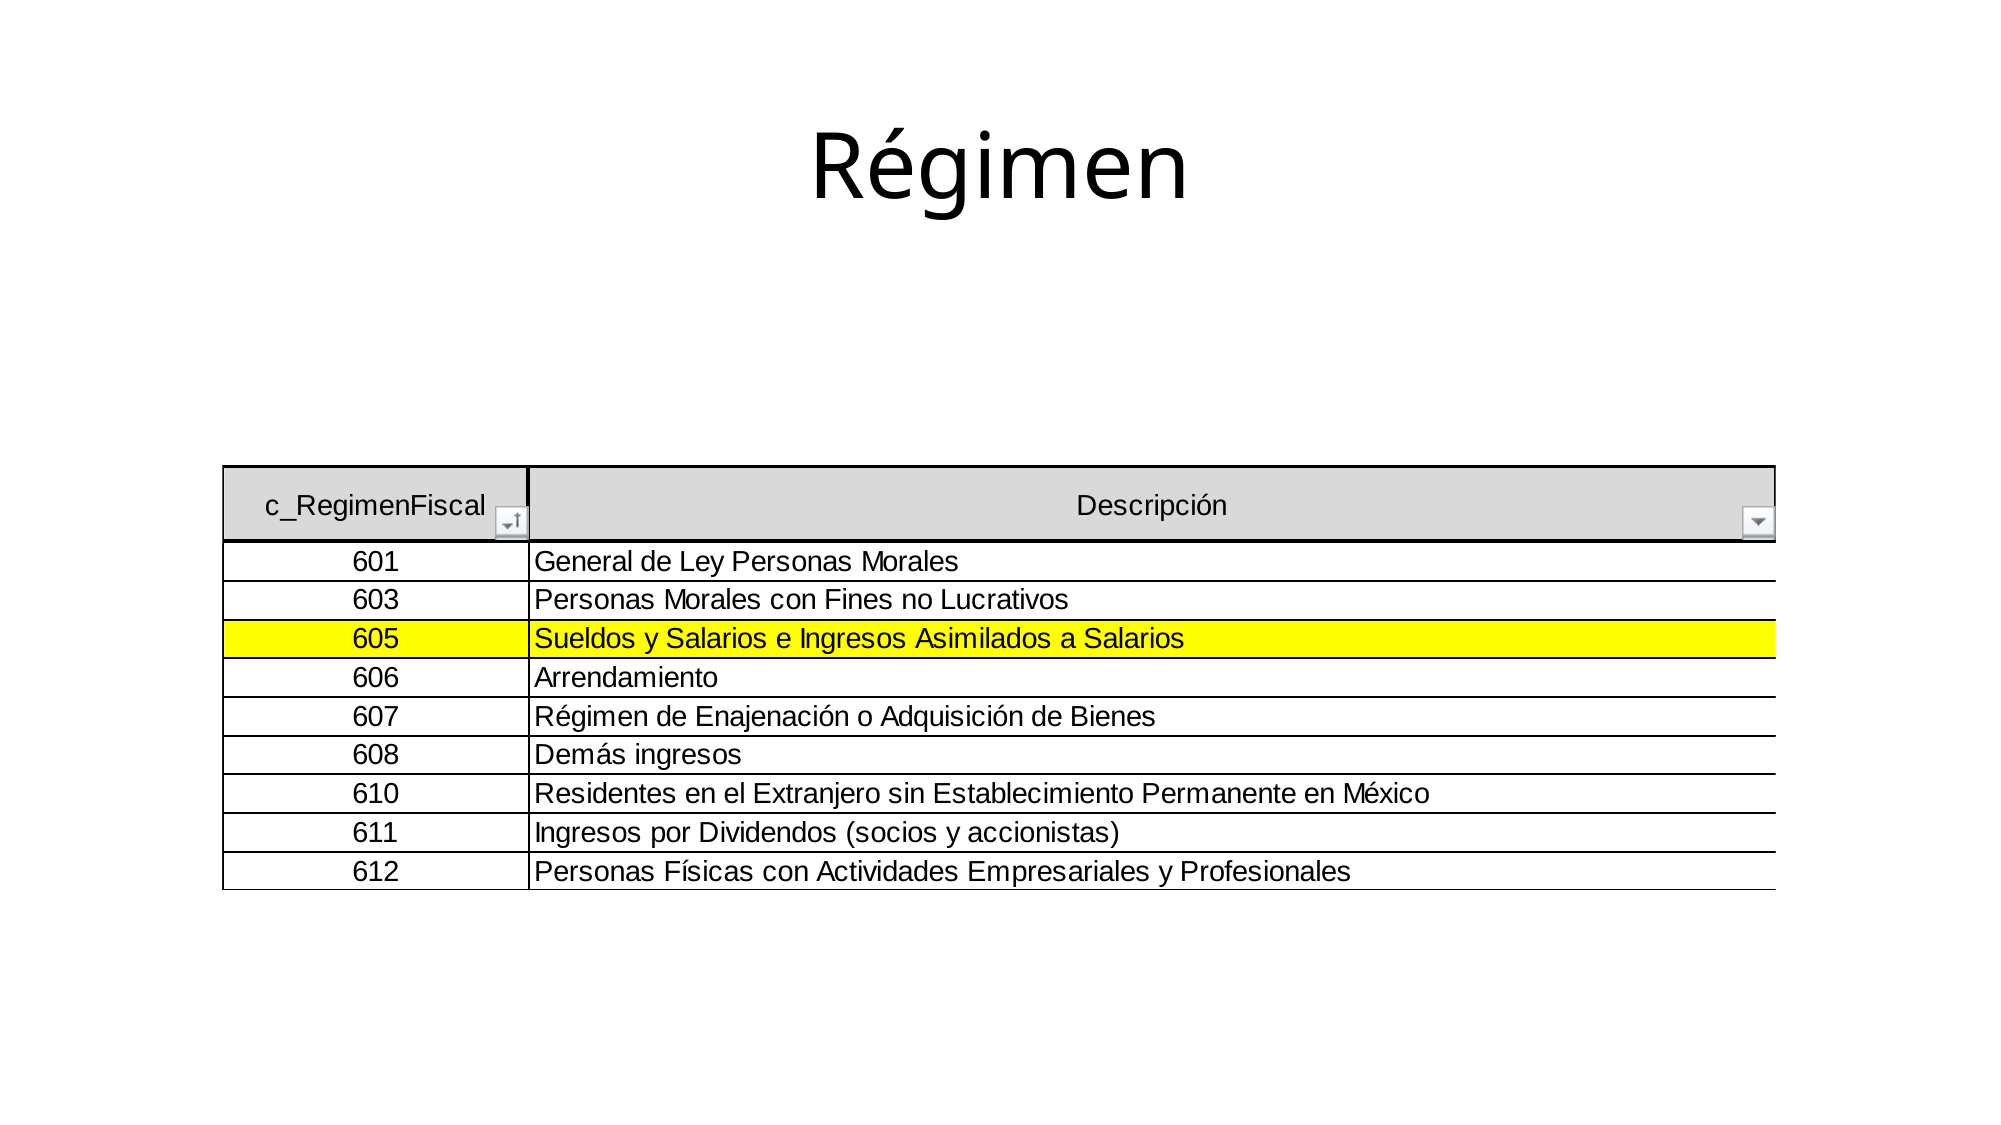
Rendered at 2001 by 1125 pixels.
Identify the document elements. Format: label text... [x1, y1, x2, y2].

title Régimen [137, 59, 1863, 278]
picture [222, 465, 1778, 892]
